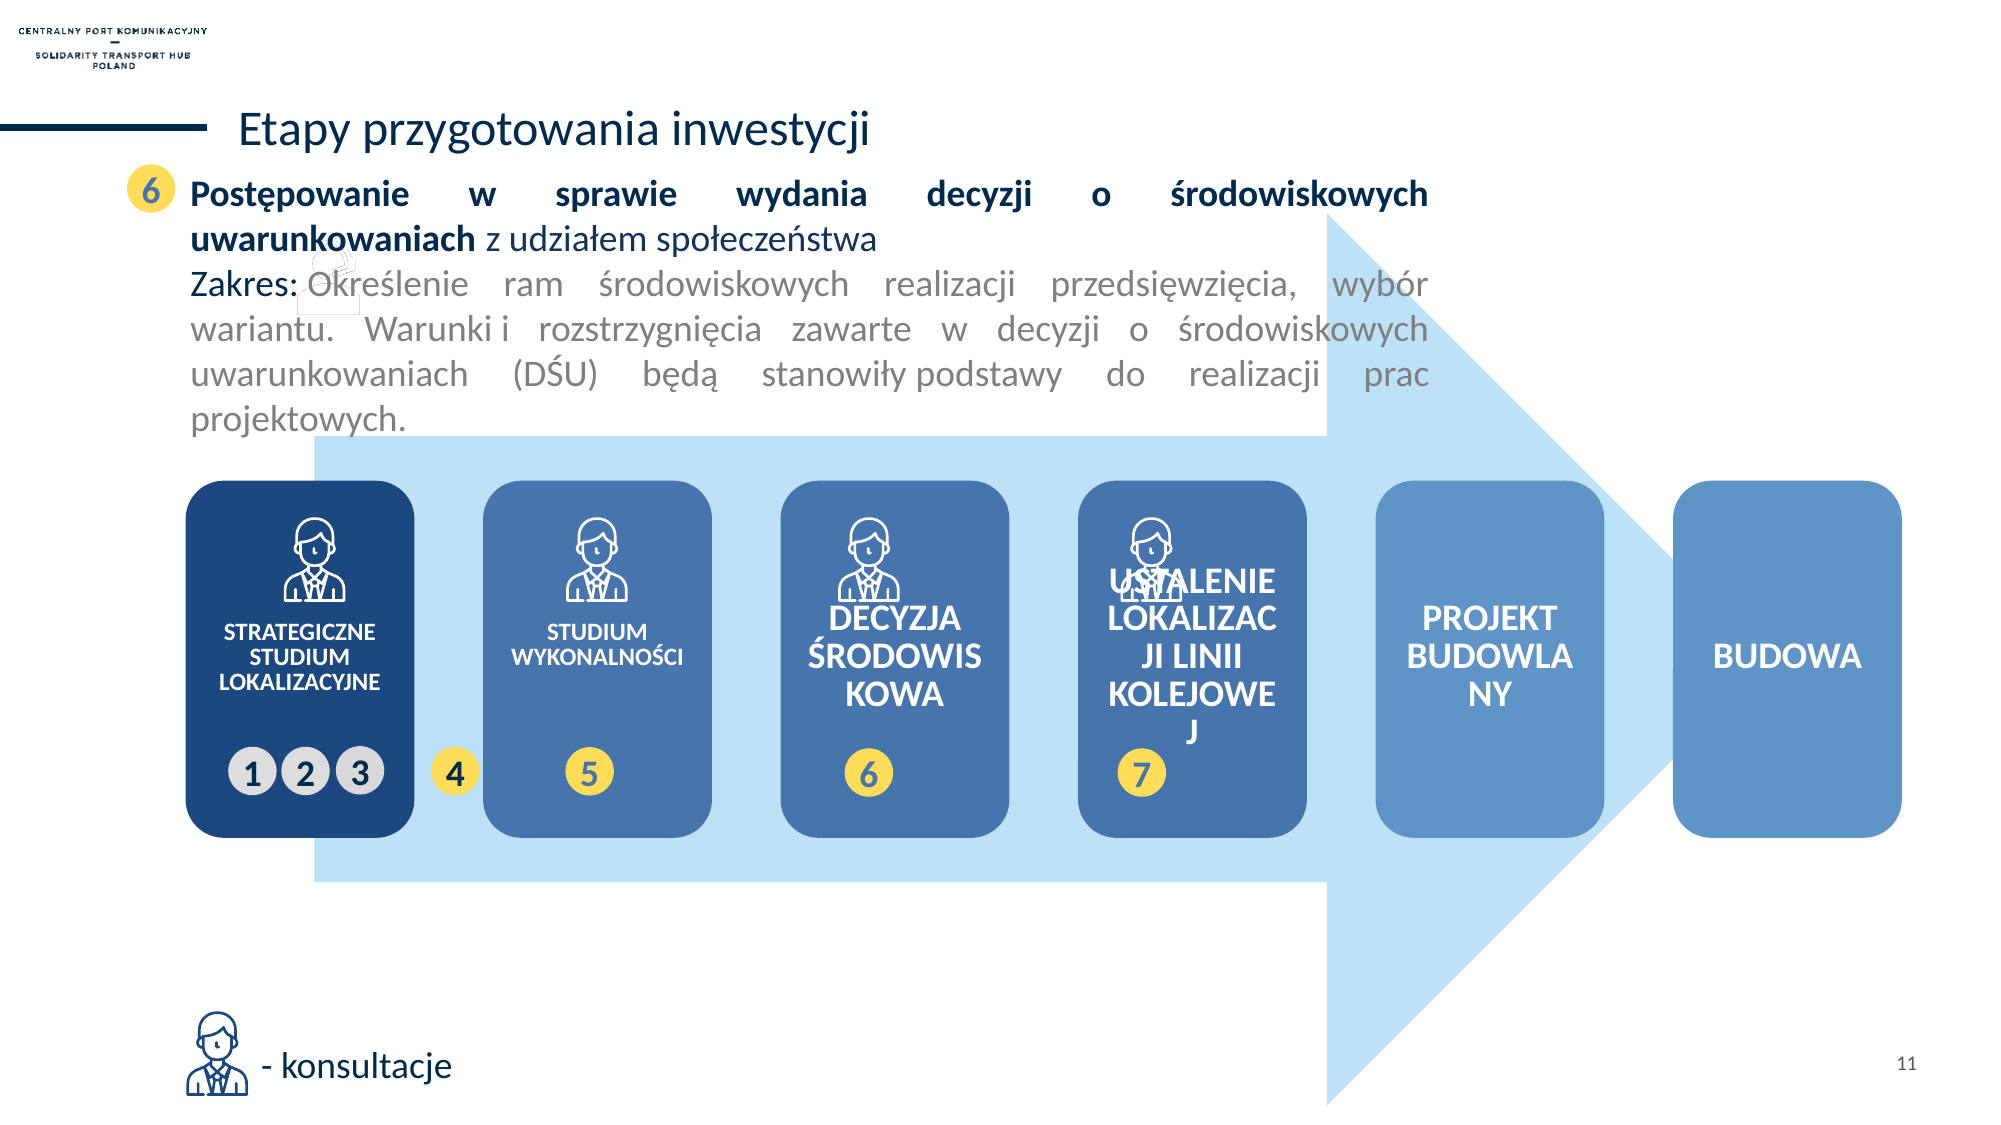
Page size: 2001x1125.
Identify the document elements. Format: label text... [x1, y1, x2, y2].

text_box 6 [126, 164, 176, 213]
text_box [261, 506, 368, 613]
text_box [544, 506, 650, 613]
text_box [1098, 506, 1205, 613]
picture [281, 229, 376, 325]
picture [19, 28, 207, 69]
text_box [185, 212, 1902, 1106]
text_box Etapy przygotowania inwestycji [223, 95, 2000, 150]
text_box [816, 506, 922, 613]
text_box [164, 1000, 270, 1107]
text_box Postępowanie w sprawie wydania decyzji o środowiskowych uwarunkowaniach ​z udziałem społeczeństwa​ Zakres: Określenie ram środowiskowych realizacji przedsięwzięcia, wybór wariantu. Warunki ​i rozstrzygnięcia zawarte w decyzji o środowiskowych uwarunkowaniach (DŚU) będą stanowiły podstawy do realizacji prac projektowych. [175, 161, 1445, 447]
